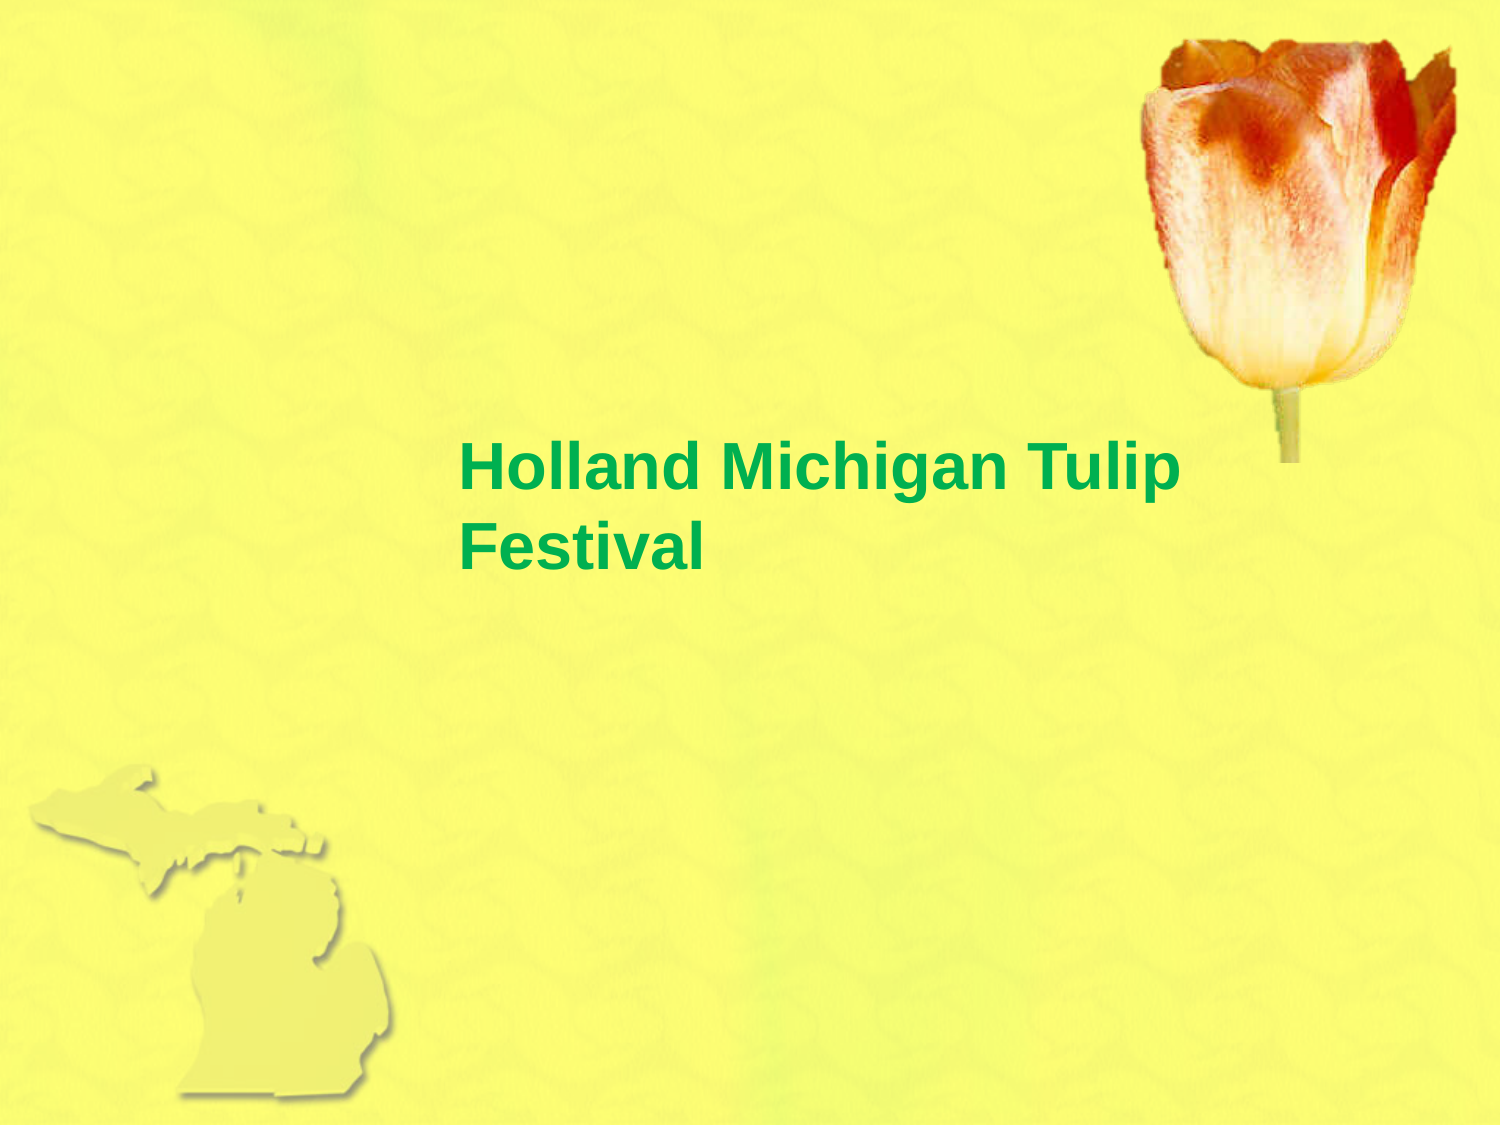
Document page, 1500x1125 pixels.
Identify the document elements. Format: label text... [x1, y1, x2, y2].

picture [1121, 0, 1500, 463]
title Holland Michigan Tulip Festival [443, 349, 1231, 591]
